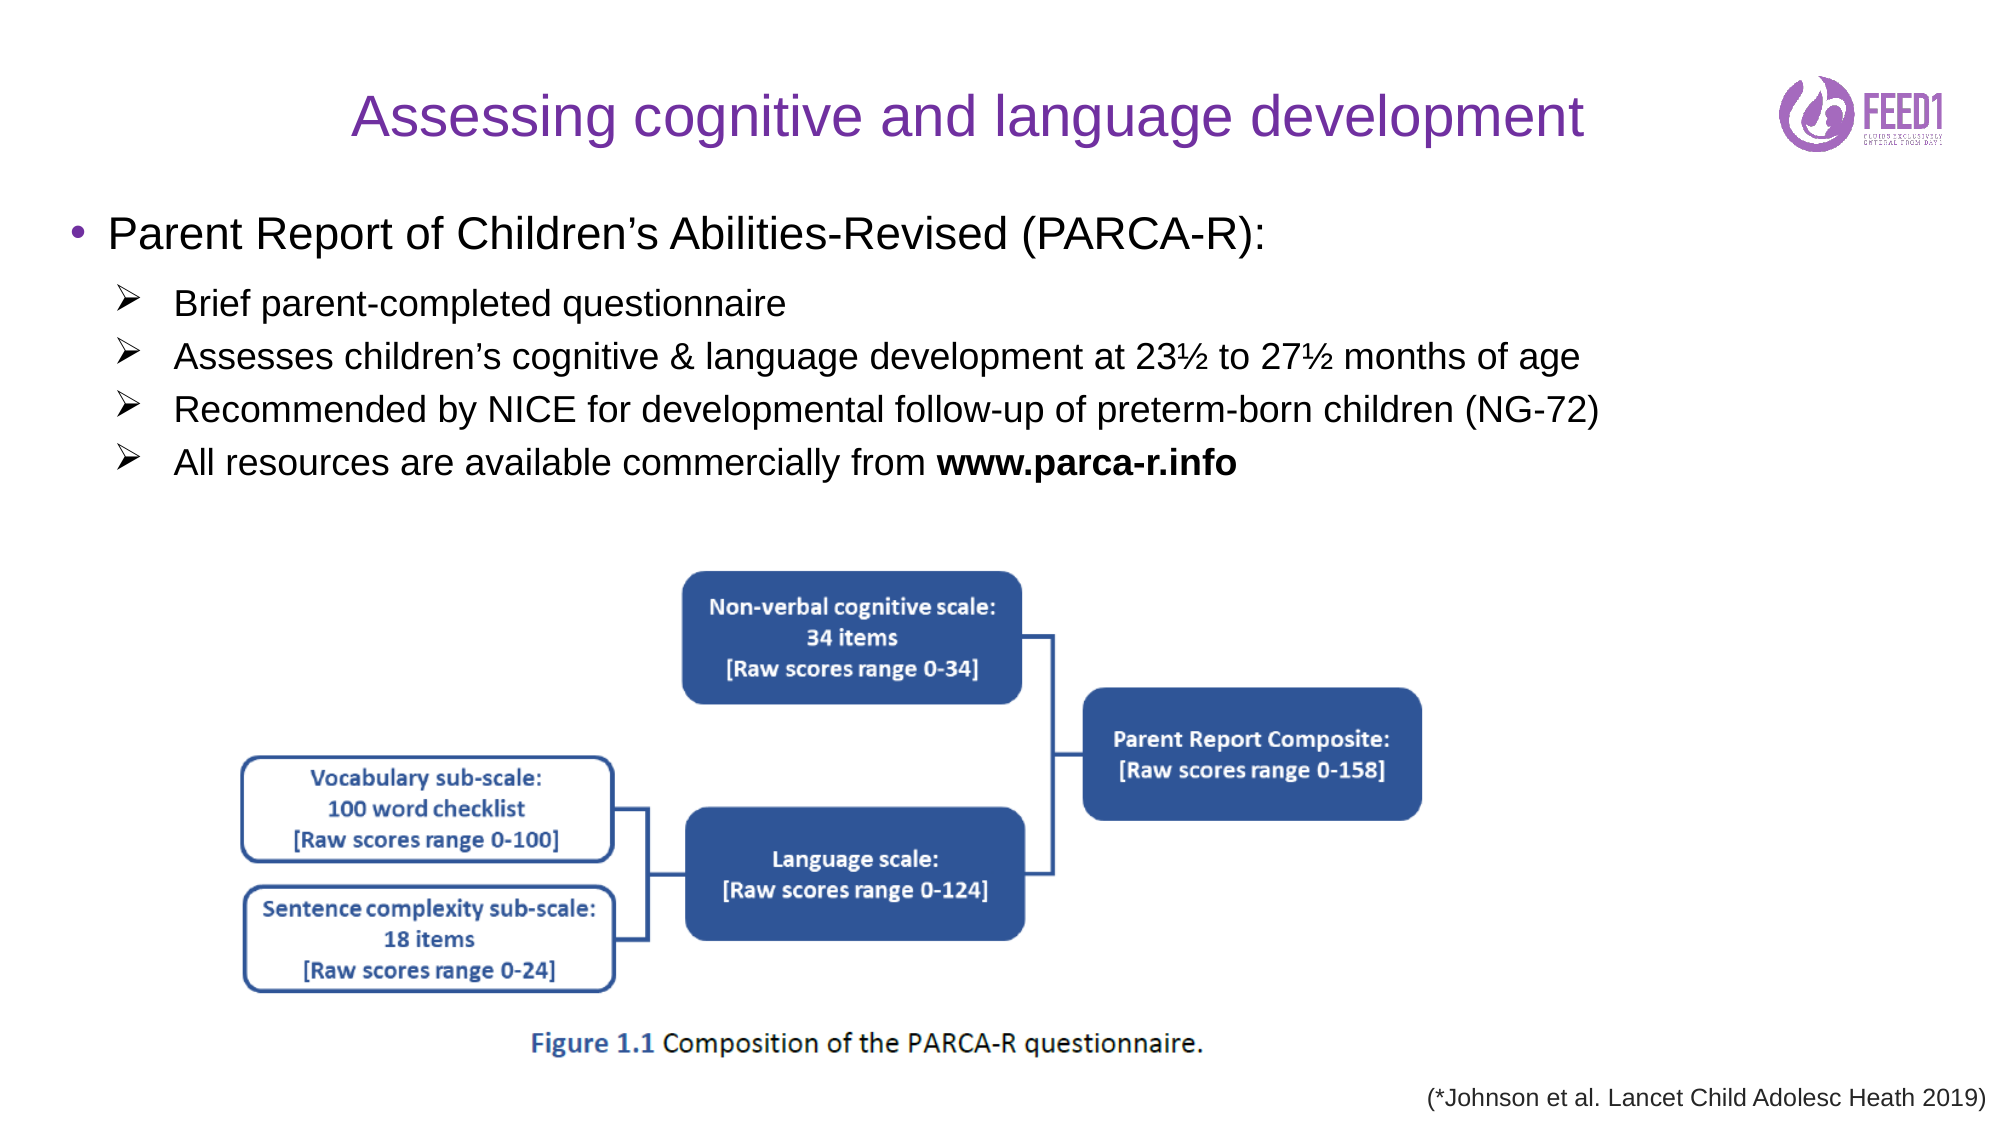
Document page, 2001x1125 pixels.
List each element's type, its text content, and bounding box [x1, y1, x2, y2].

title Assessing cognitive and language development [75, 59, 1863, 176]
picture [216, 552, 1445, 1075]
list Parent Report of Children’s Abilities-Revised (PARCA-R): Brief parent-completed questionnaire Assesses children’s cognitive & language development at 23½ to 27½ months of age Recommended by NICE for developmental follow-up of preterm-born children (NG-72) All resources are available commercially from www.parca-r.info [55, 202, 1952, 1075]
picture [1779, 76, 1946, 152]
text_box (*Johnson et al. Lancet Child Adolesc Heath 2019) [1412, 1074, 2000, 1119]
